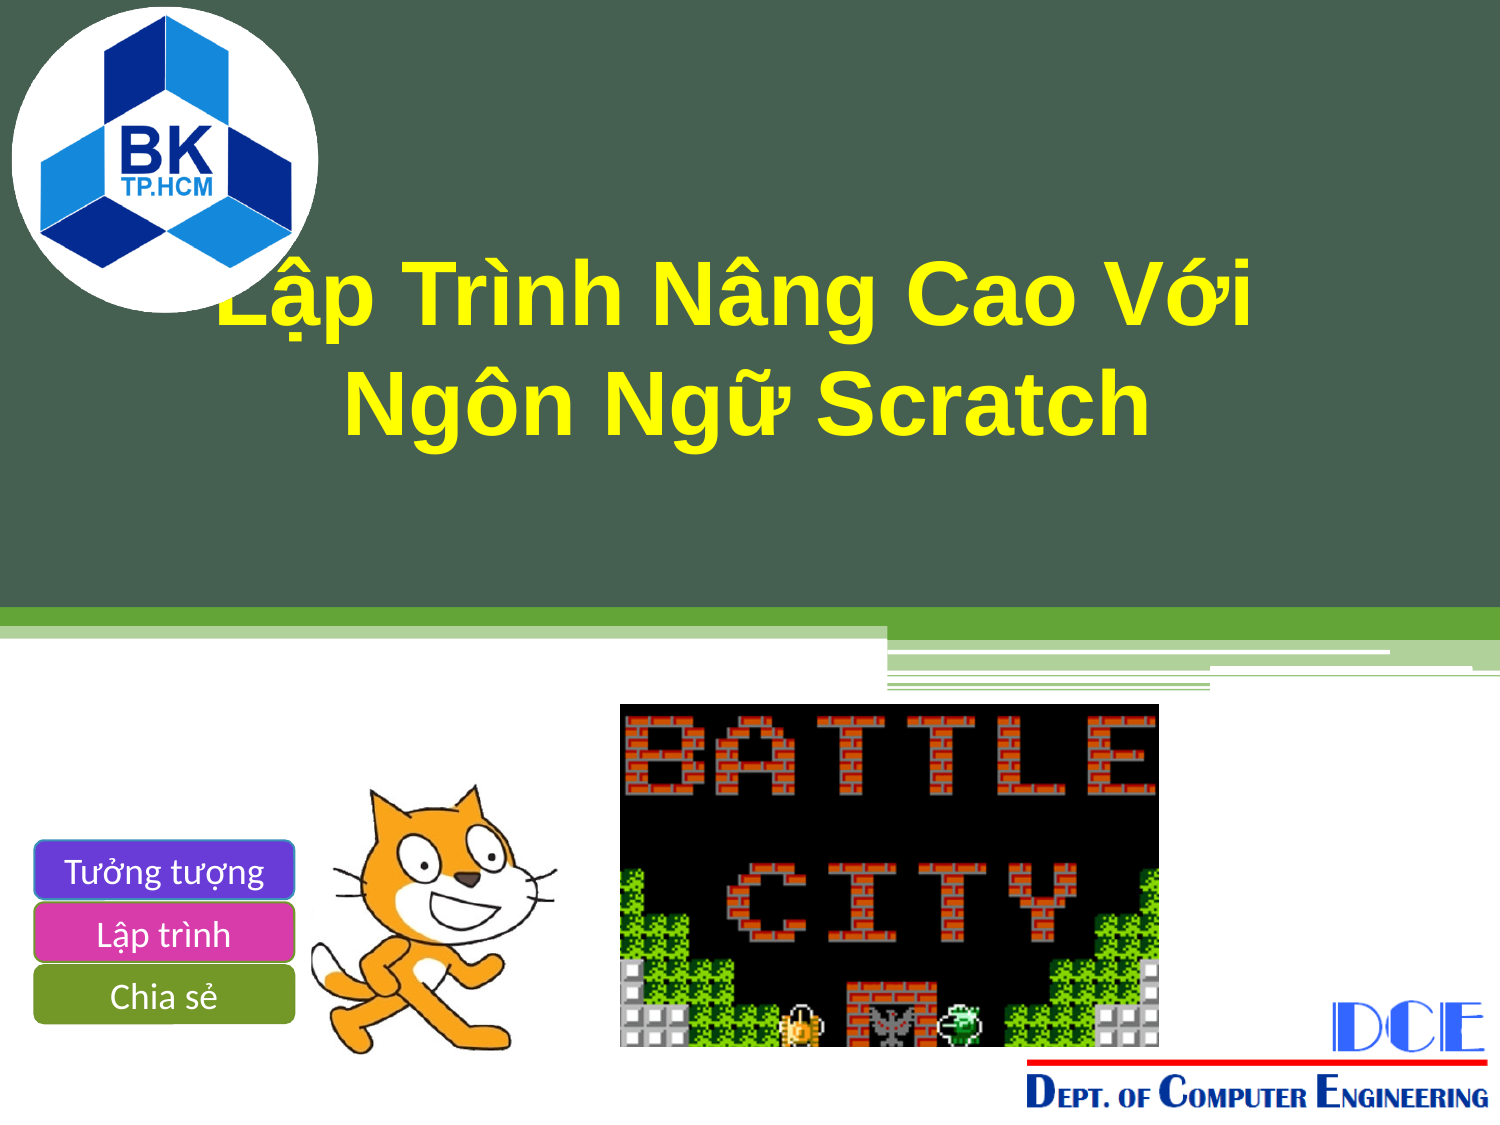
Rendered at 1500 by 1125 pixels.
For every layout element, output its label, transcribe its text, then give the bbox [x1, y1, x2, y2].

picture [0, 0, 333, 328]
title Lập Trình Nâng Cao Với Ngôn Ngữ Scratch [38, 159, 1458, 572]
picture [311, 704, 580, 1125]
picture [620, 704, 1495, 1120]
text_box Chia sẻ [33, 964, 296, 1025]
text_box Tưởng tượng [33, 839, 296, 901]
text_box Lập trình [33, 901, 296, 963]
